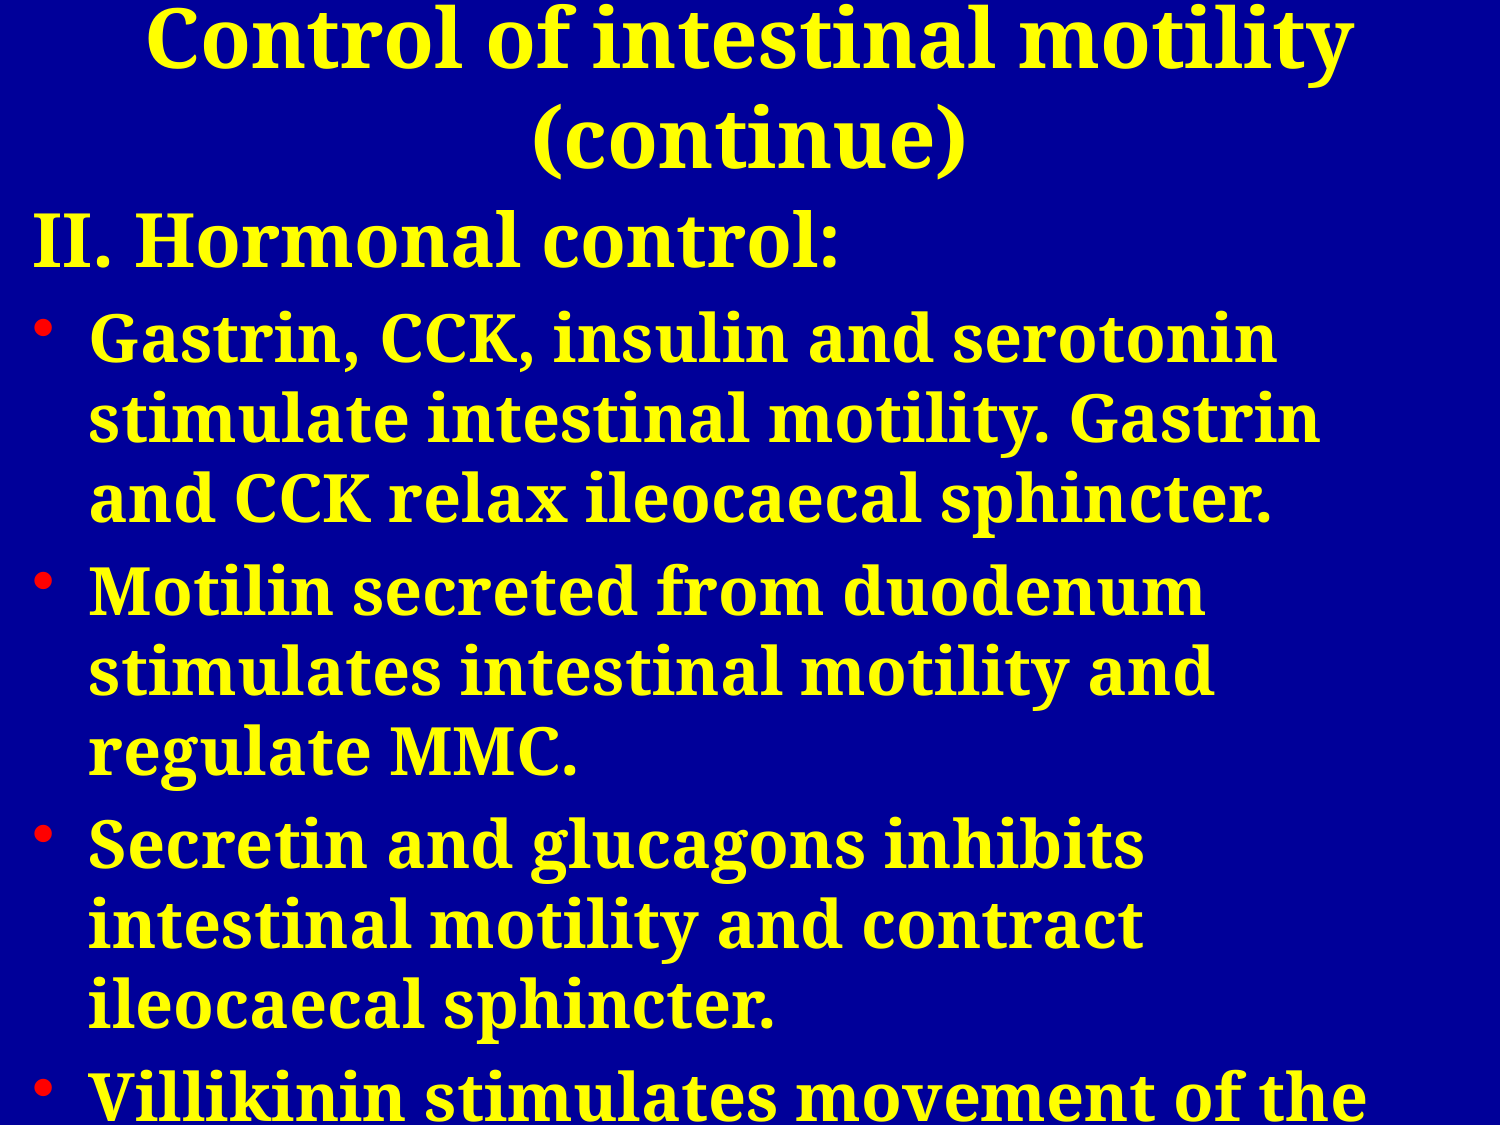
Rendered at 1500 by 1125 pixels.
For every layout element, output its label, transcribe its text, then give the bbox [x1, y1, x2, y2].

list II. Hormonal control: Gastrin, CCK, insulin and serotonin stimulate intestinal motility. Gastrin and CCK relax ileocaecal sphincter. Motilin secreted from duodenum stimulates intestinal motility and regulate MMC. Secretin and glucagons inhibits intestinal motility and contract ileocaecal sphincter. Villikinin stimulates movement of the villi. [17, 184, 1483, 860]
title Control of intestinal motility (continue) [112, 30, 1388, 140]
